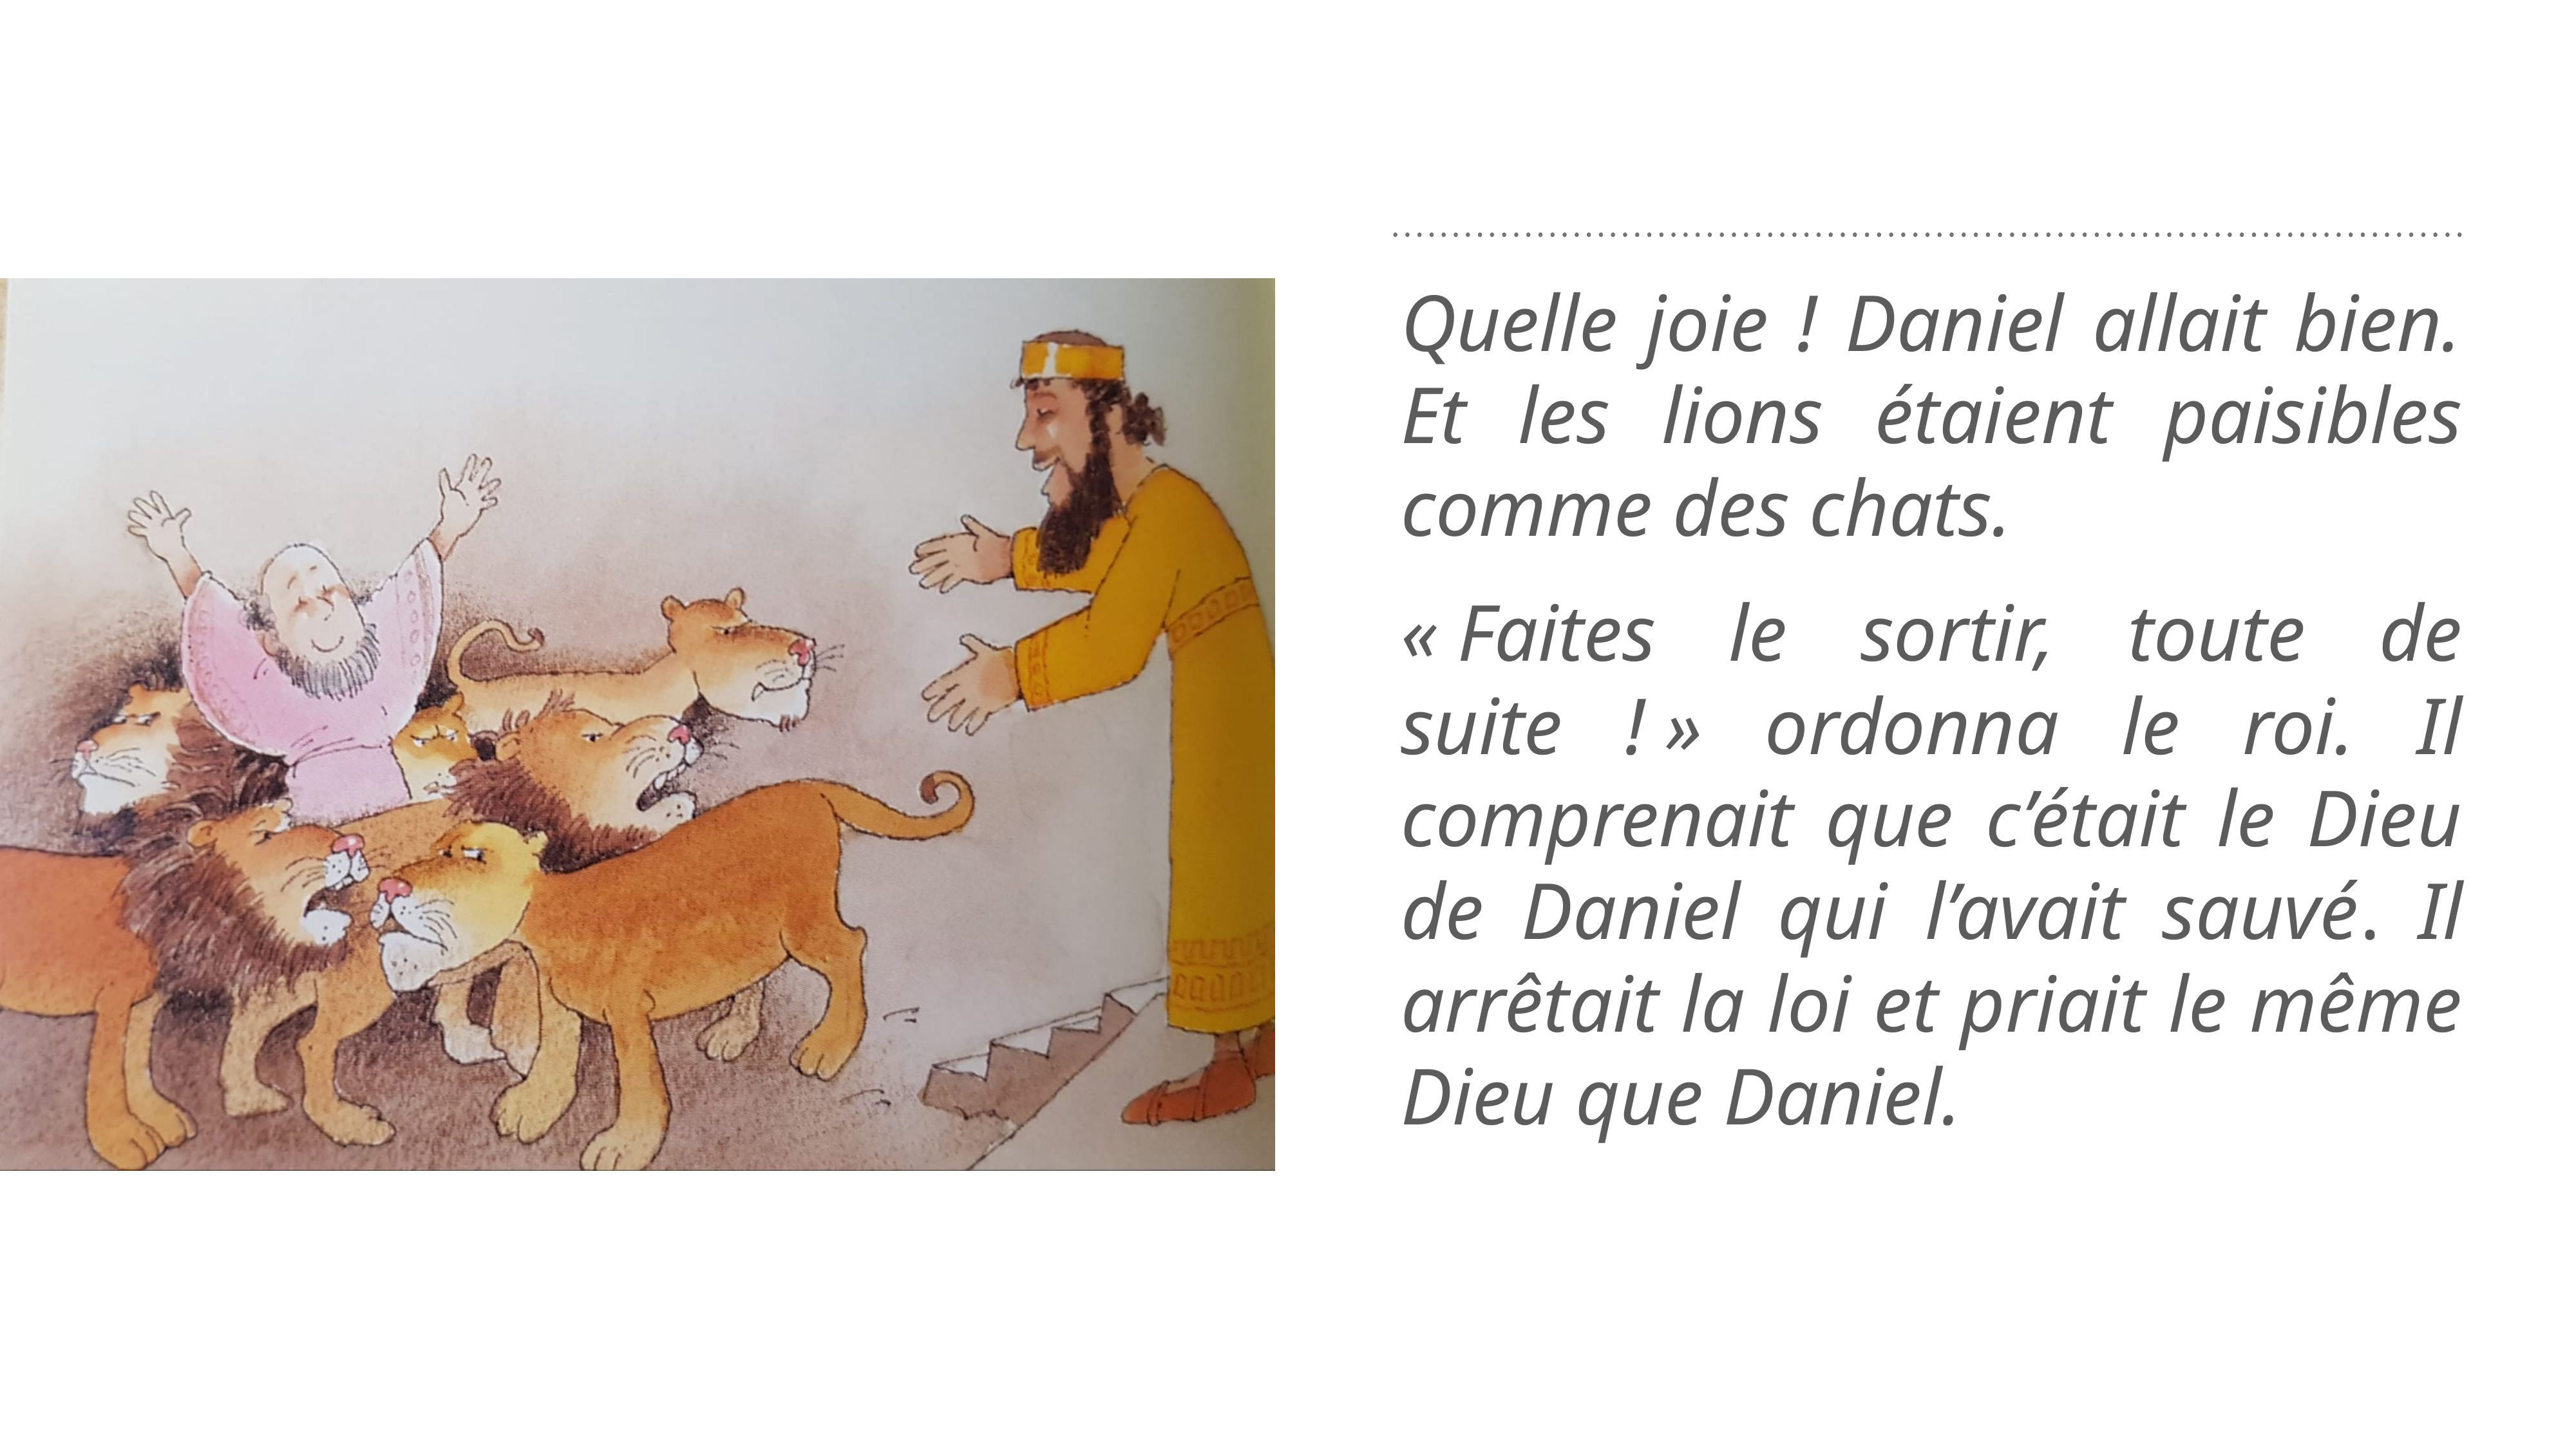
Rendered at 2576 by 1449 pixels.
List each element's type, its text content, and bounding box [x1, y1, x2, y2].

list Quelle joie ! Daniel allait bien. Et les lions étaient paisibles comme des chats. « Faites le sortir, toute de suite ! » ordonna le roi. Il comprenait que c’était le Dieu de Daniel qui l’avait sauvé. Il arrêtait la loi et priait le même Dieu que Daniel. [1395, 268, 2469, 1342]
picture [0, 278, 1275, 1171]
